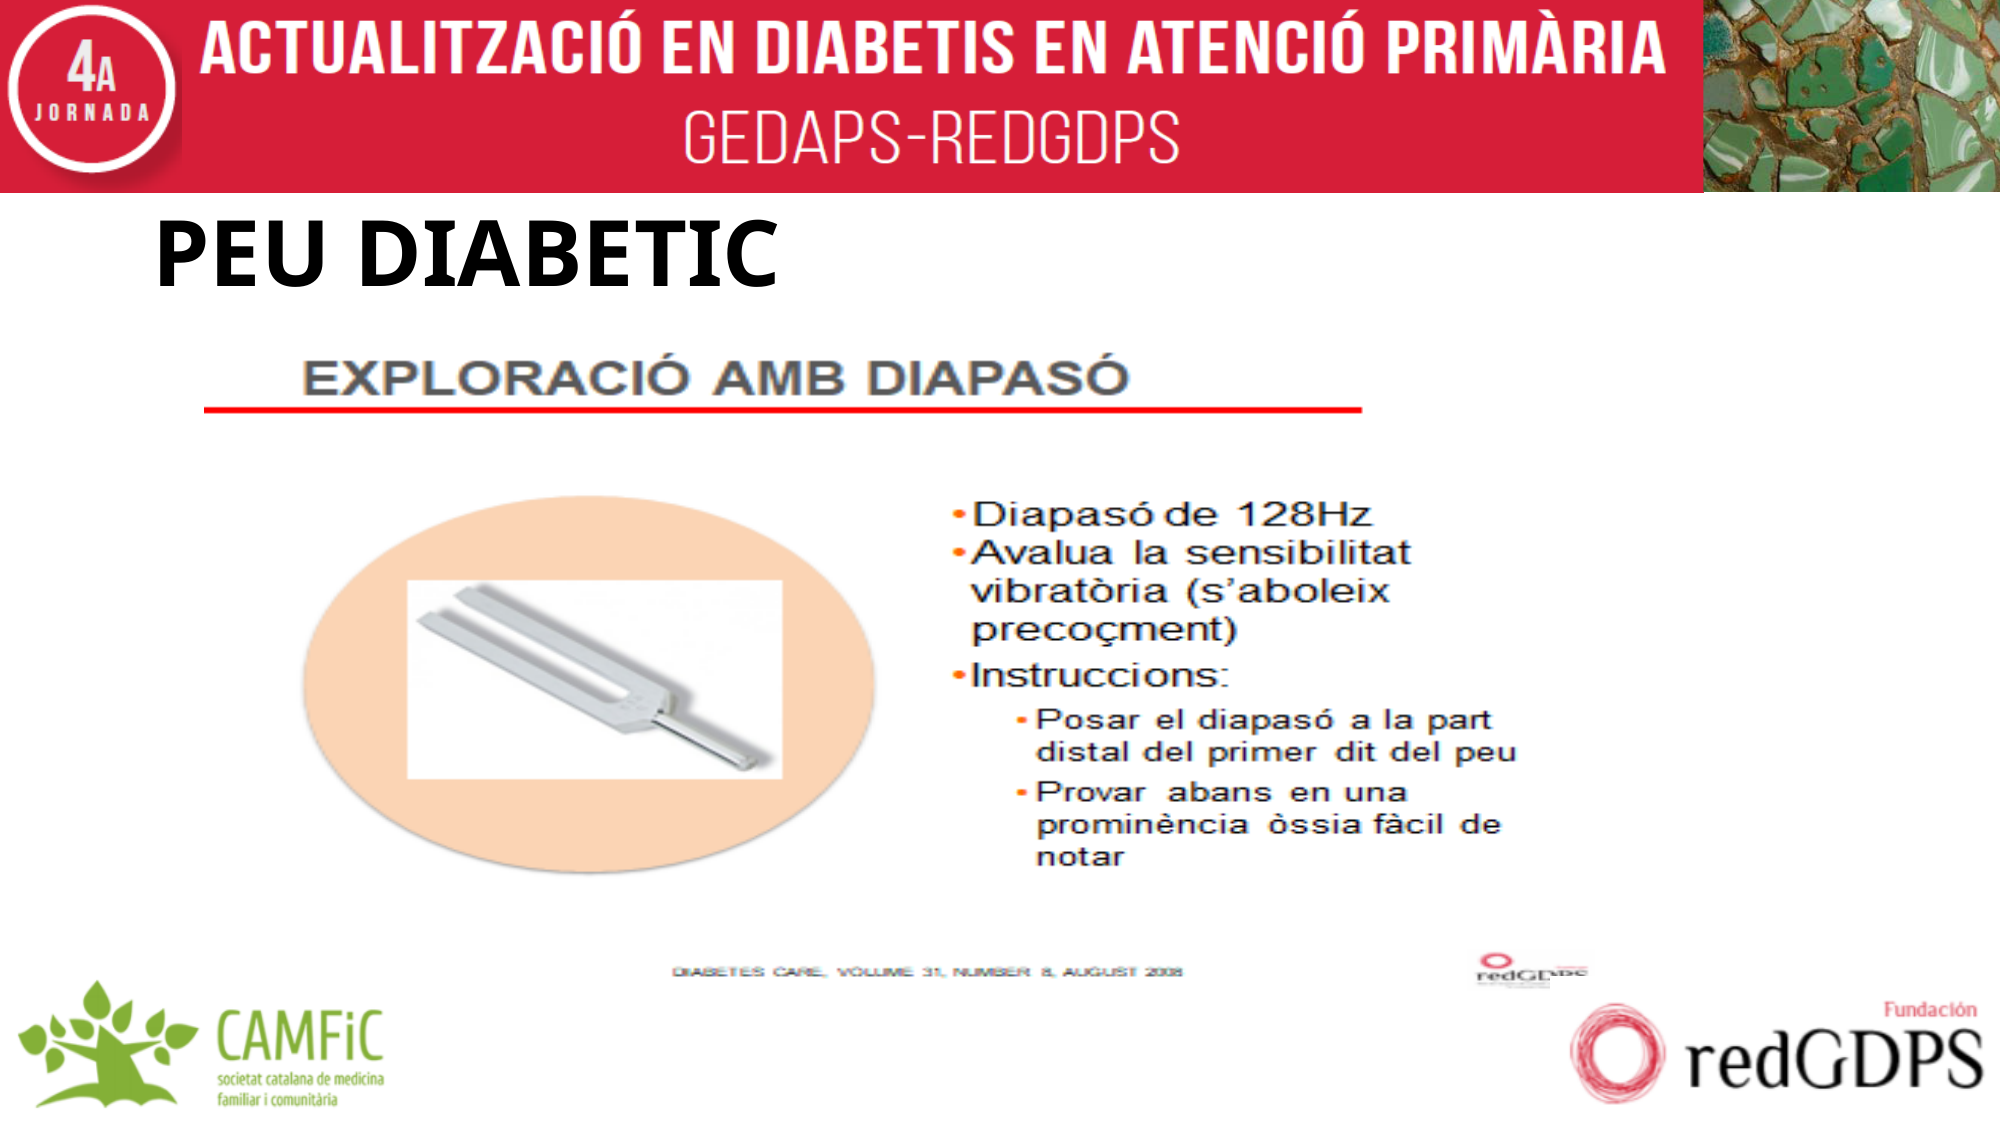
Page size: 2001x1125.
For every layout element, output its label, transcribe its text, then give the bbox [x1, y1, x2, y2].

title PEU DIABETIC [137, 192, 1863, 322]
picture [0, 281, 2000, 1125]
picture [0, 0, 2000, 194]
